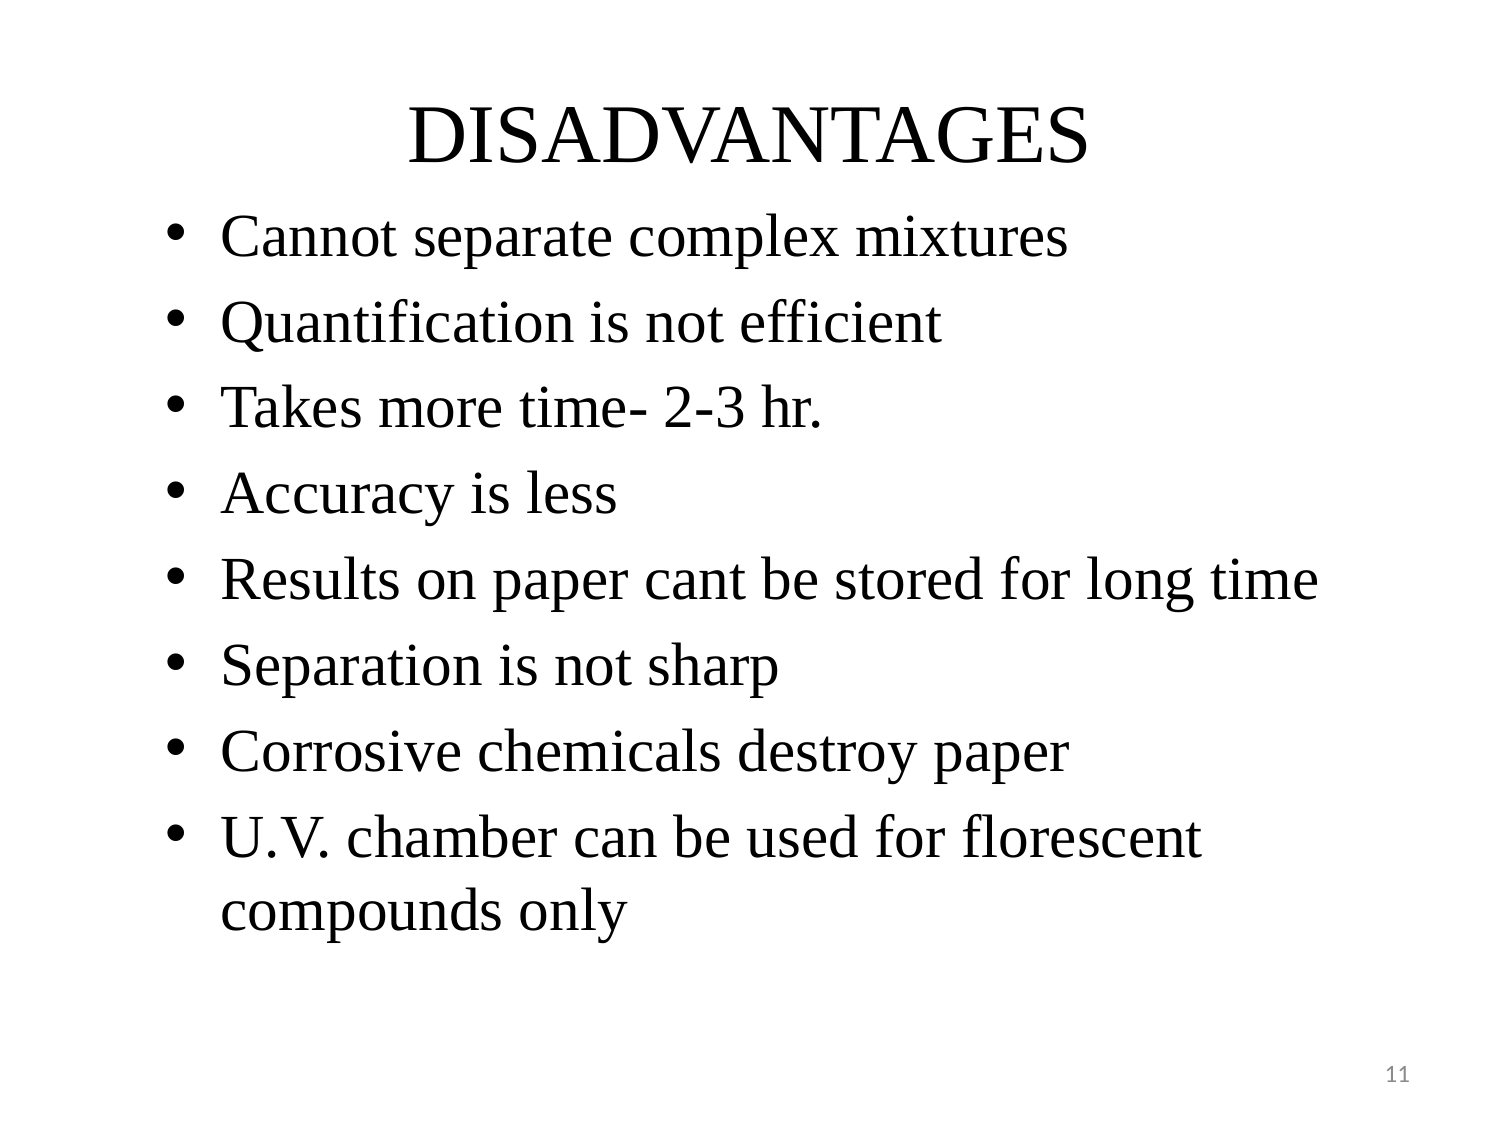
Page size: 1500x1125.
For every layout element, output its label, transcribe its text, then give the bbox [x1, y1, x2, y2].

list Cannot separate complex mixtures Quantification is not efficient Takes more time- 2-3 hr. Accuracy is less Results on paper cant be stored for long time Separation is not sharp Corrosive chemicals destroy paper U.V. chamber can be used for florescent compounds only [150, 187, 1363, 1013]
title DISADVANTAGES [75, 62, 1425, 196]
slide_number 11 [1074, 1042, 1425, 1103]
